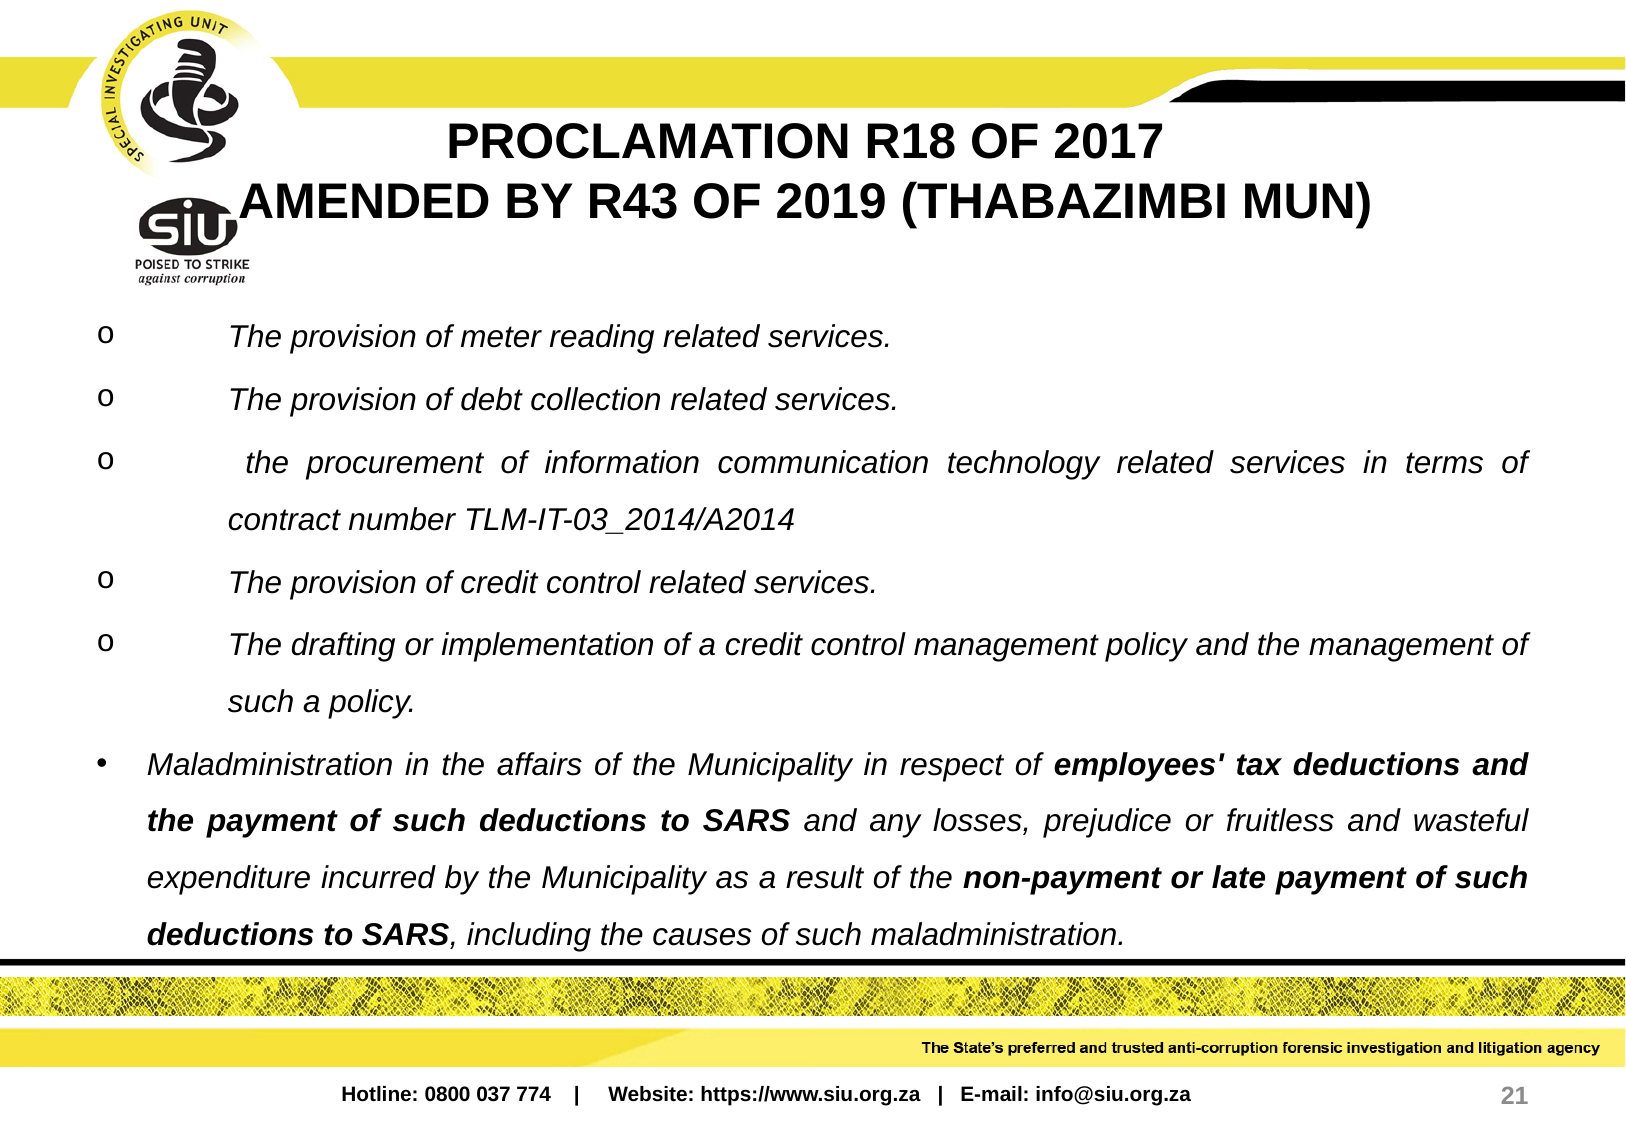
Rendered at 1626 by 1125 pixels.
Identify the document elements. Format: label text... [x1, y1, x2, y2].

title PROCLAMATION R18 OF 2017 AMENDED BY R43 OF 2019 (THABAZIMBI MUN) [81, 75, 1544, 263]
slide_number 21 [1441, 1064, 1544, 1125]
picture [0, 0, 1626, 1125]
list The provision of meter reading related services. The provision of debt collection related services. the procurement of information communication technology related services in terms of contract number TLM-IT-03_2014/A2014 The provision of credit control related services. The drafting or implementation of a credit control management policy and the management of such a policy. Maladministration in the affairs of the Municipality in respect of employees' tax deductions and the payment of such deductions to SARS and any losses, prejudice or fruitless and wasteful expenditure incurred by the Municipality as a result of the non-payment or late payment of such deductions to SARS, including the causes of such maladministration. [81, 290, 1544, 960]
text_box Hotline: 0800 037 774 | Website: https://www.siu.org.za | E-mail: info@siu.org.za [326, 1072, 1232, 1113]
